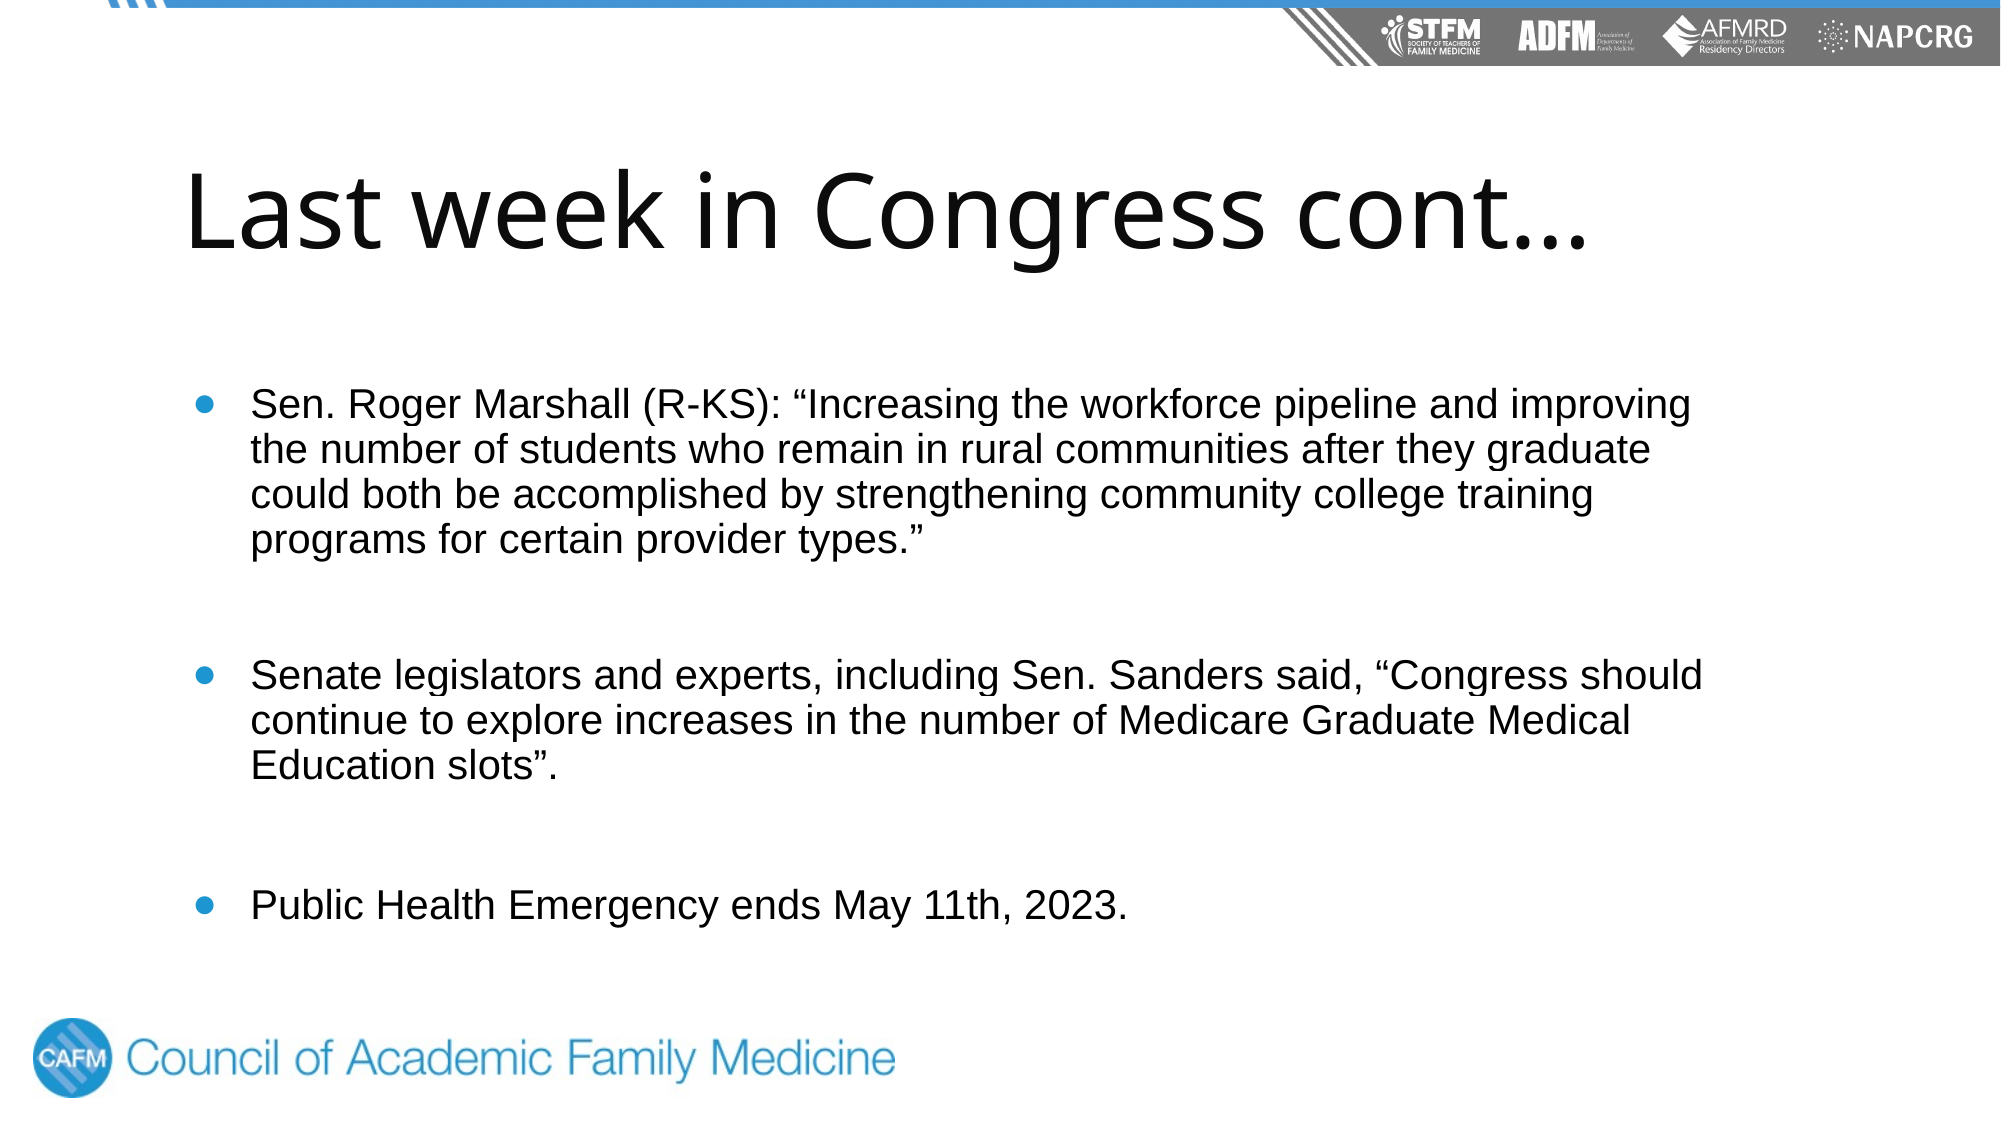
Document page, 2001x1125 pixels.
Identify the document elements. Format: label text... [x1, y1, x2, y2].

list Sen. Roger Marshall (R-KS): “Increasing the workforce pipeline and improving the number of students who remain in rural communities after they graduate could both be accomplished by strengthening community college training programs for certain provider types.” Senate legislators and experts, including Sen. Sanders said, “Congress should continue to explore increases in the number of Medicare Graduate Medical Education slots”. Public Health Emergency ends May 11th, 2023. [168, 375, 1763, 1011]
picture [109, 0, 2001, 66]
picture [33, 1018, 895, 1098]
title Last week in Congress cont… [168, 96, 1763, 342]
